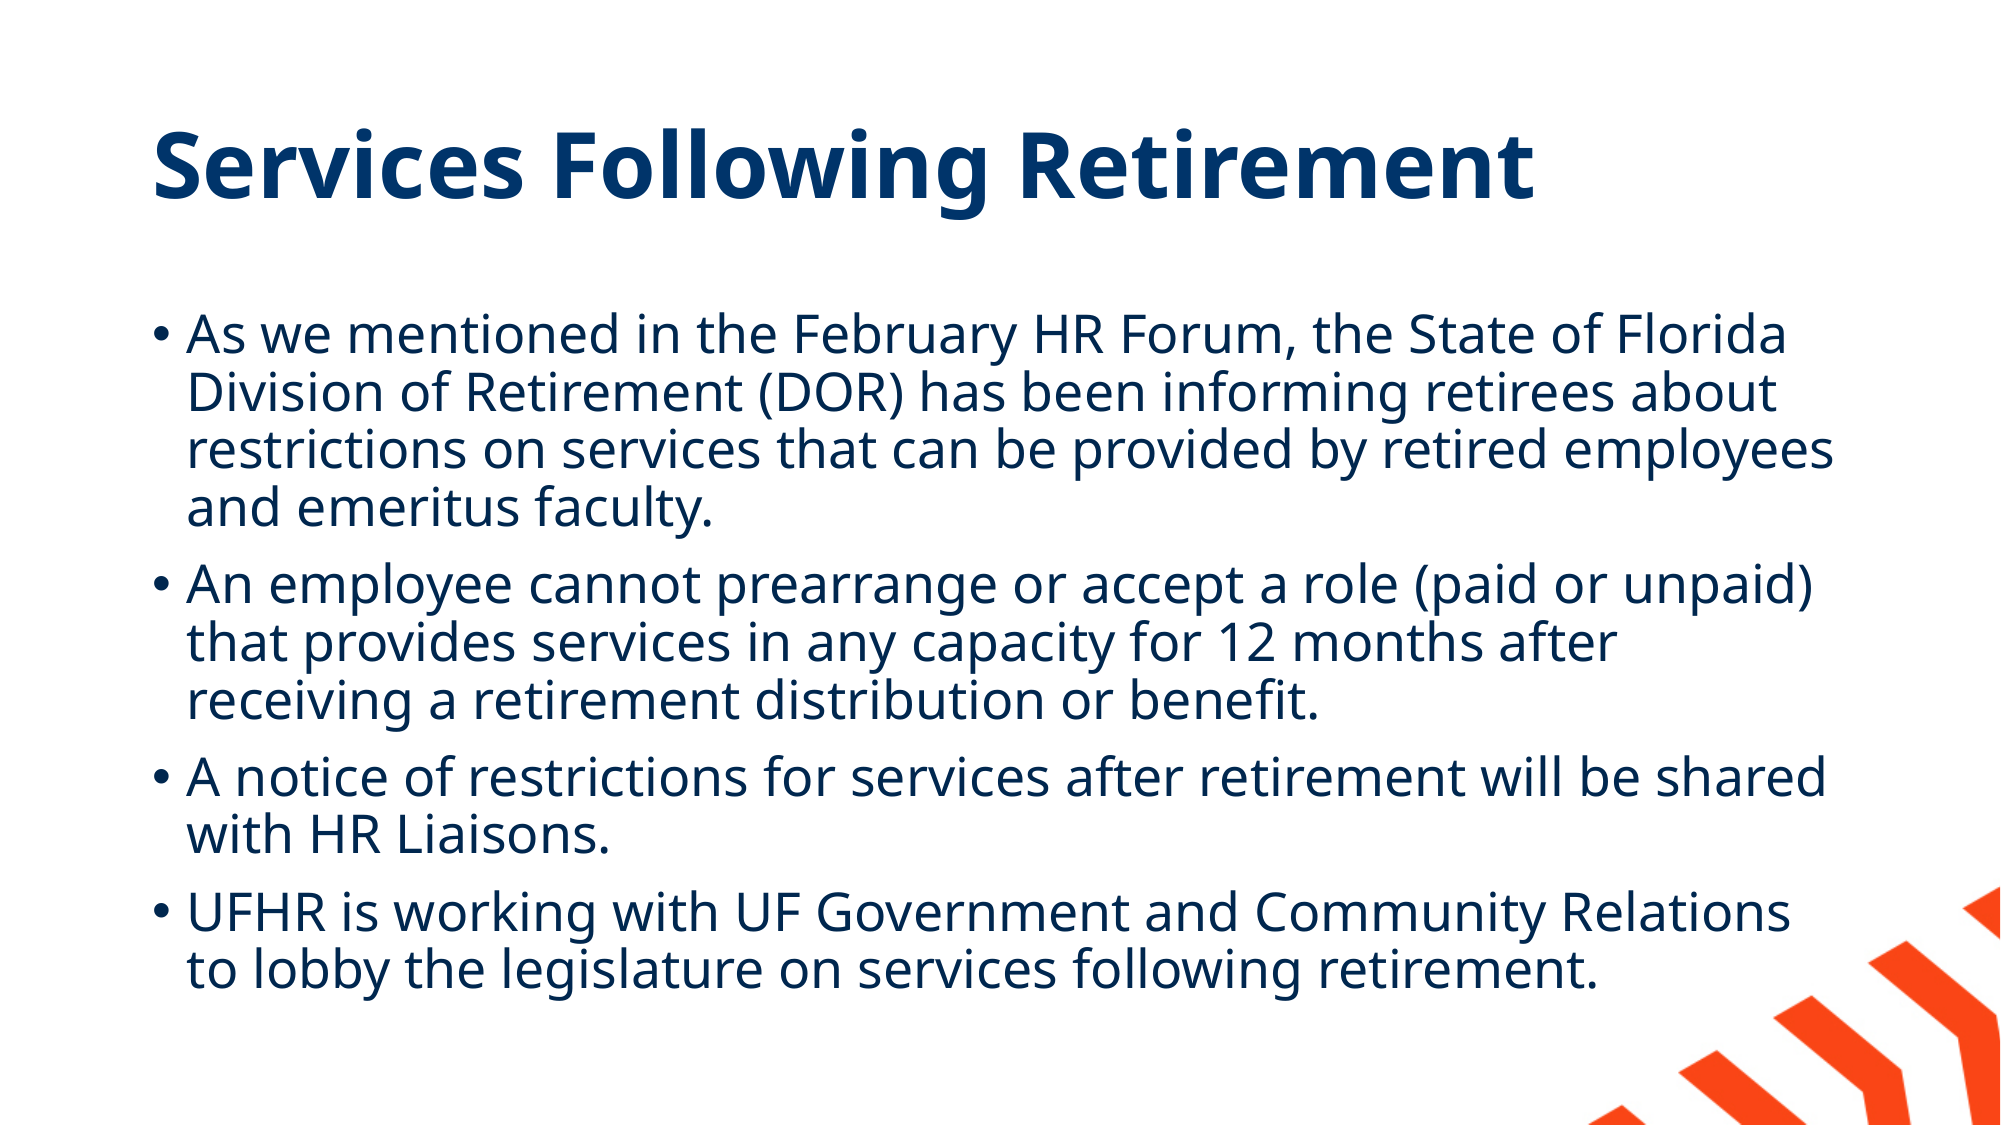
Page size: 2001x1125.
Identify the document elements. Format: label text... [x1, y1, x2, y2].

list As we mentioned in the February HR Forum, the State of Florida Division of Retirement (DOR) has been informing retirees about restrictions on services that can be provided by retired employees and emeritus faculty. An employee cannot prearrange or accept a role (paid or unpaid) that provides services in any capacity for 12 months after receiving a retirement distribution or benefit. A notice of restrictions for services after retirement will be shared with HR Liaisons. UFHR is working with UF Government and Community Relations to lobby the legislature on services following retirement. [137, 299, 1863, 1014]
title Services Following Retirement [137, 59, 1863, 278]
picture [0, 0, 2001, 1125]
